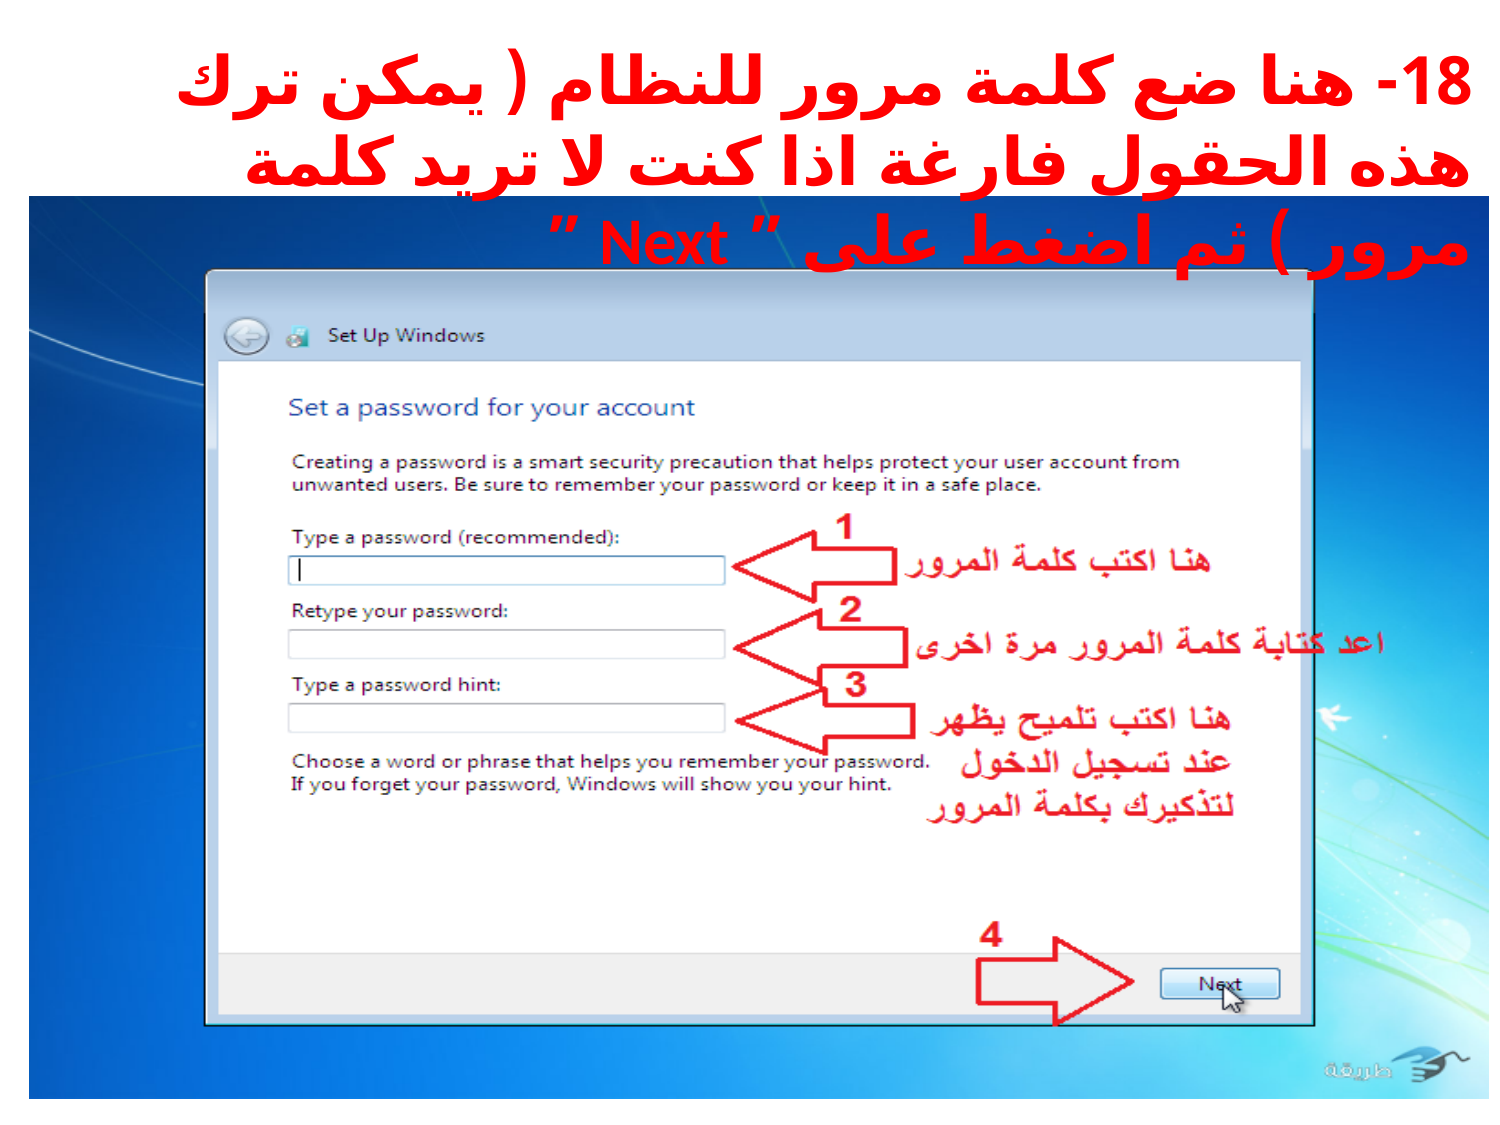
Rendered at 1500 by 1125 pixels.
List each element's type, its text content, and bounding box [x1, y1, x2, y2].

text_box 18- هنا ضع كلمة مرور للنظام ( يمكن ترك هذه الحقول فارغة اذا كنت لا تريد كلمة مرور ) ثم اضغط على ” Next ” [64, 30, 1489, 196]
picture [29, 196, 1489, 1099]
